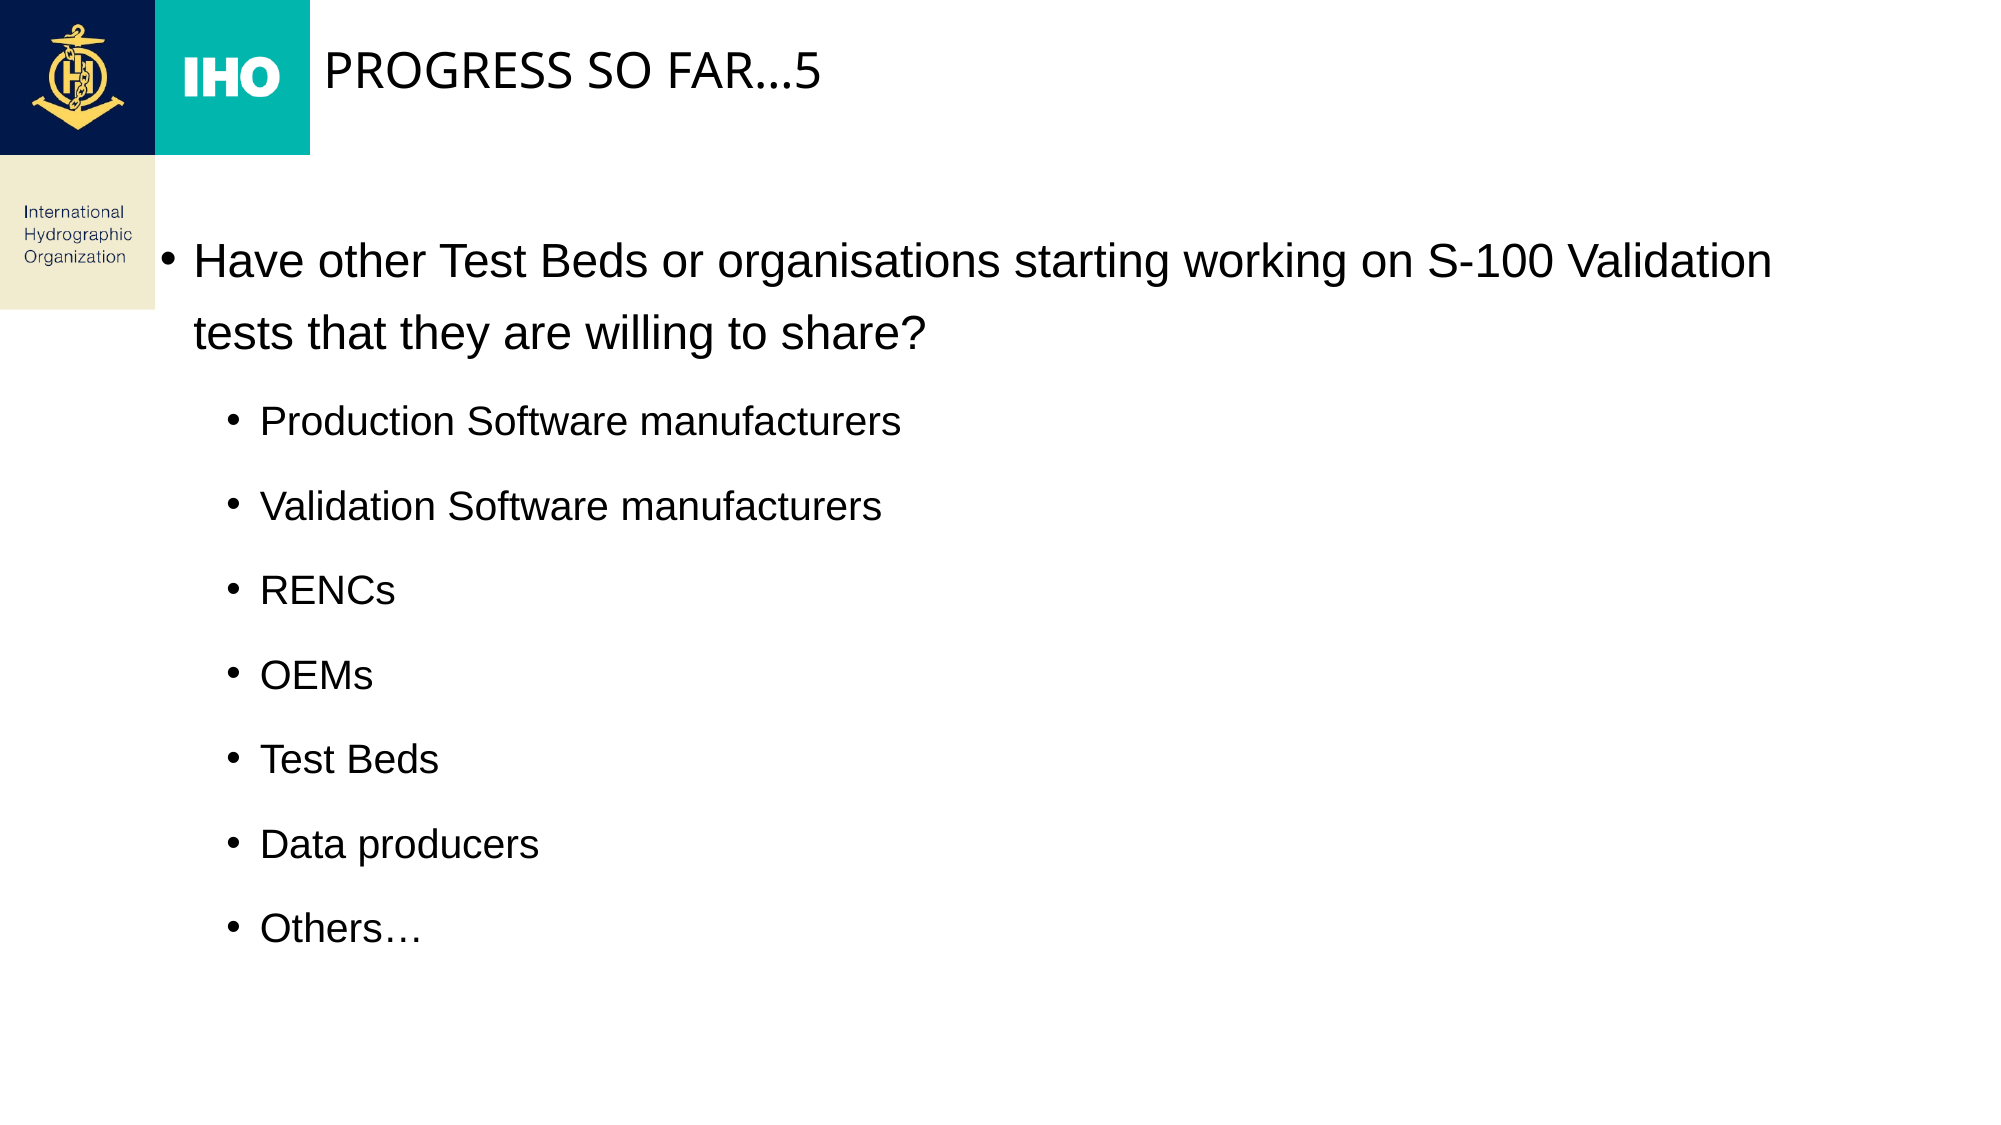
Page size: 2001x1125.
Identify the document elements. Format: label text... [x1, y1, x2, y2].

list Have other Test Beds or organisations starting working on S-100 Validation tests that they are willing to share? Production Software manufacturers Validation Software manufacturers RENCs OEMs Test Beds Data producers Others… [145, 206, 1871, 959]
picture [0, 0, 310, 310]
title Progress so far…5 [308, 0, 2000, 145]
